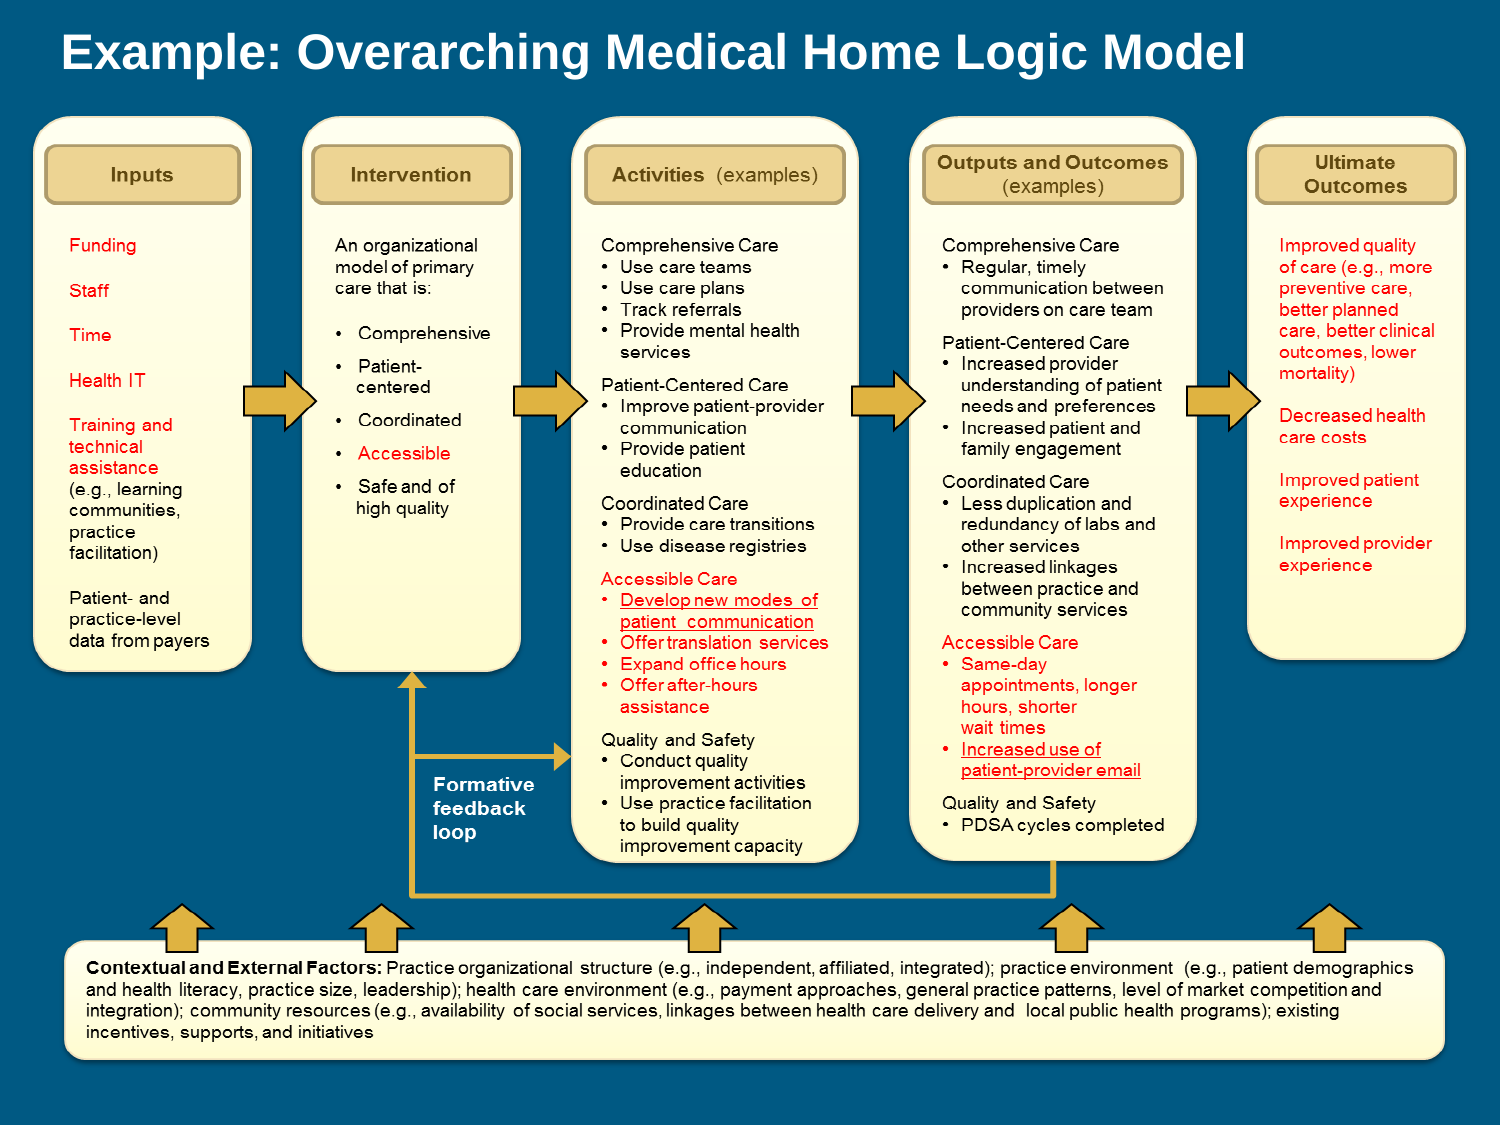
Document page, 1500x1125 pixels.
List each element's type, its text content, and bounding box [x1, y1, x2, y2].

text_box Example: Overarching Medical Home Logic Model [45, 12, 1432, 88]
picture [65, 905, 1444, 1059]
picture [34, 117, 1465, 898]
